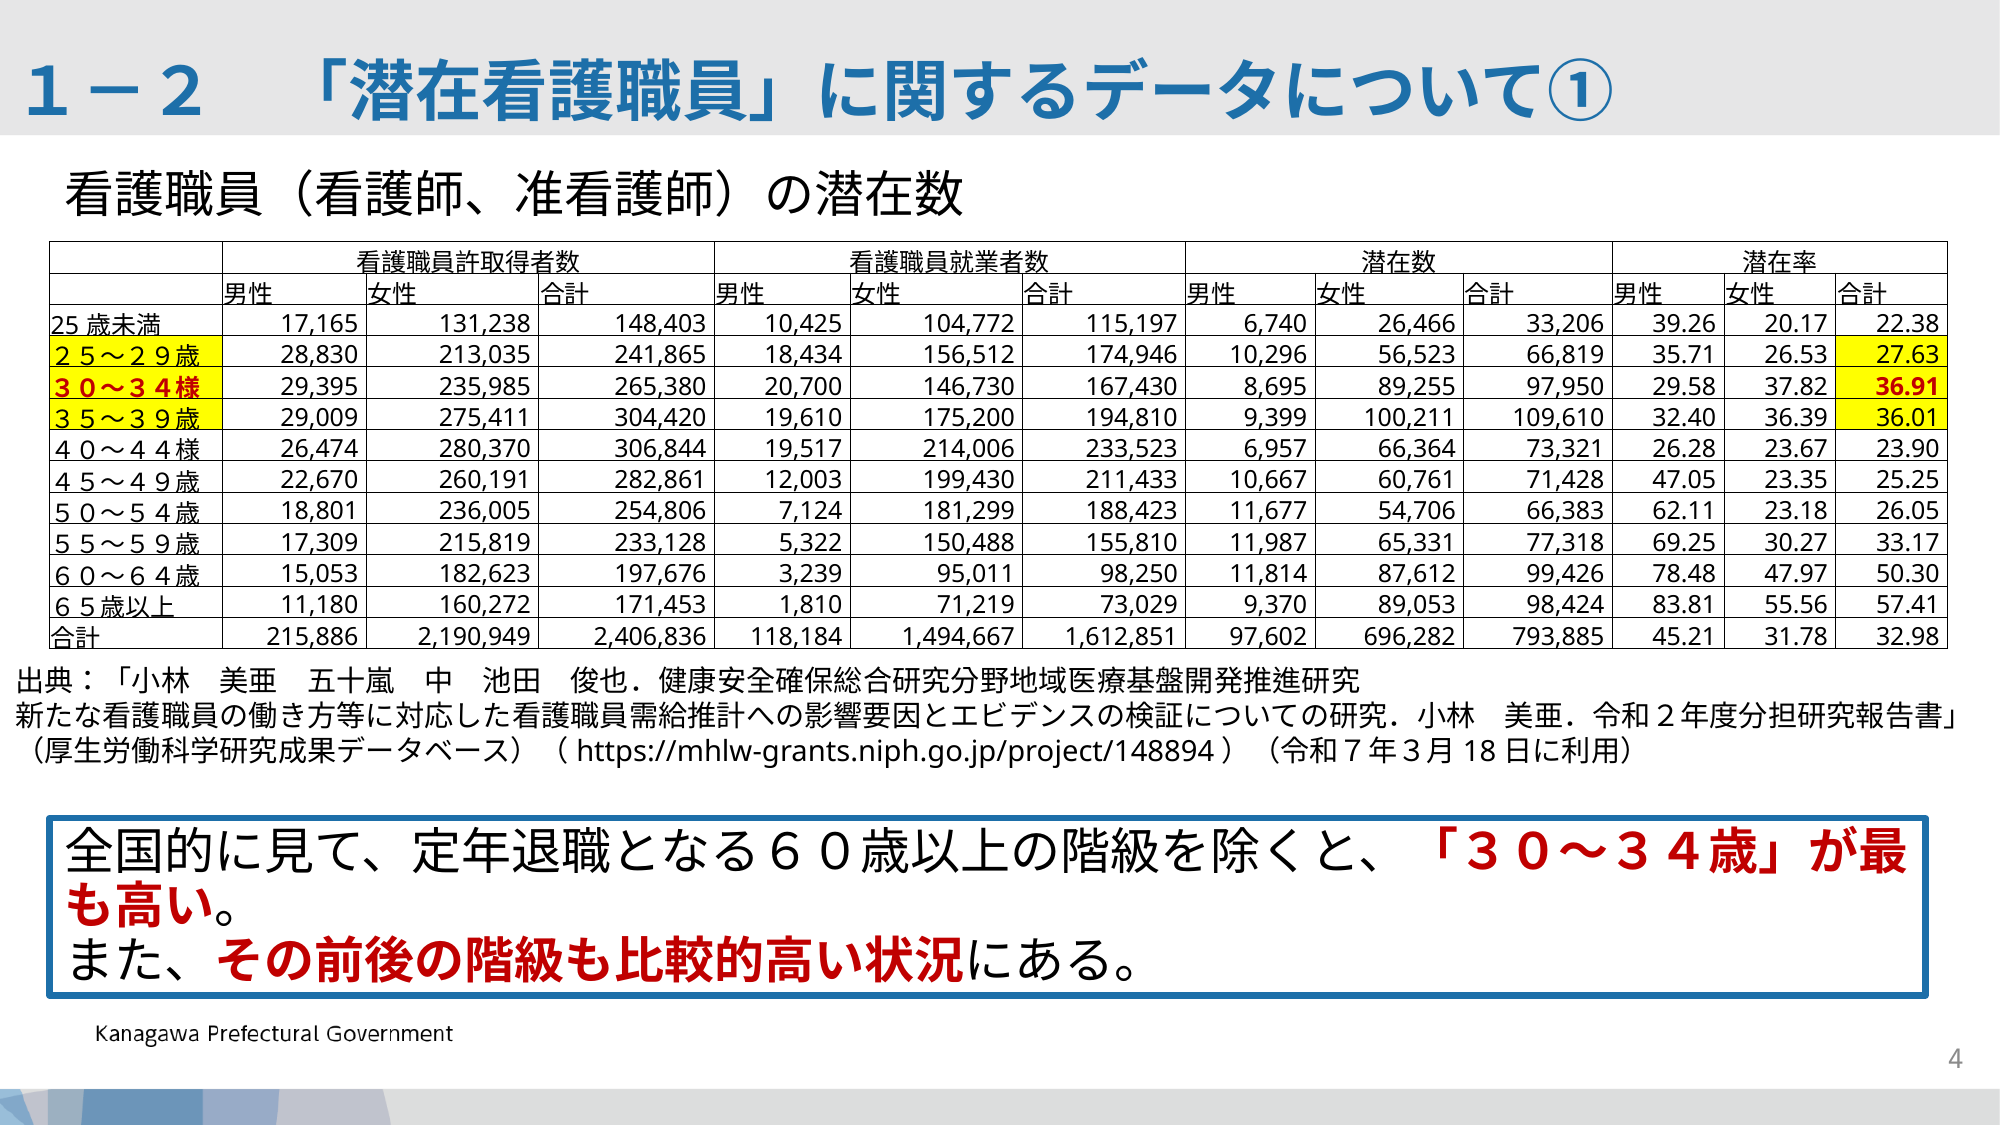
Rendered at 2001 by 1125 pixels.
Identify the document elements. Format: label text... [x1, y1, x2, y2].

table_cell 47.97 [1725, 555, 1835, 586]
table_cell 20.17 [1725, 305, 1835, 335]
table_cell 60,761 [1316, 461, 1463, 492]
table_cell 19,610 [715, 399, 850, 429]
table_cell 33,206 [1464, 305, 1612, 335]
table_cell 95,011 [851, 555, 1022, 586]
table_cell 233,523 [1023, 430, 1185, 460]
table_header 看護職員就業者数 [715, 242, 1185, 273]
table_cell 78.48 [1613, 555, 1724, 586]
table_cell 199,430 [851, 461, 1022, 492]
table_header 潜在率 [1613, 242, 1947, 273]
table_cell 29.58 [1613, 367, 1724, 398]
table_cell 282,861 [539, 461, 714, 492]
table_cell 174,946 [1023, 336, 1185, 366]
table_cell 45.21 [1613, 618, 1724, 648]
table_cell 71,428 [1464, 461, 1612, 492]
table_cell 36.01 [1836, 399, 1947, 429]
table_cell ３５～３９歳 [50, 399, 222, 429]
table_cell 65,331 [1316, 524, 1463, 554]
table_cell 104,772 [851, 305, 1022, 335]
table_header [50, 242, 222, 273]
table_cell ５５～５９歳 [50, 524, 222, 554]
table_cell 215,819 [367, 524, 538, 554]
table_cell 175,200 [851, 399, 1022, 429]
text_box 看護職員（看護師、准看護師）の潜在数 [49, 161, 1806, 230]
table_cell ４０～４４様 [50, 430, 222, 460]
table_cell 236,005 [367, 493, 538, 523]
table_cell 109,610 [1464, 399, 1612, 429]
table_cell 56,523 [1316, 336, 1463, 366]
table_cell 77,318 [1464, 524, 1612, 554]
table_cell 89,053 [1316, 587, 1463, 617]
table_cell 23.18 [1725, 493, 1835, 523]
table_cell 28,830 [223, 336, 366, 366]
table_cell 26.05 [1836, 493, 1947, 523]
table_cell 23.67 [1725, 430, 1835, 460]
table_cell 女性 [367, 274, 538, 304]
table_cell 71,219 [851, 587, 1022, 617]
table_cell 19,517 [715, 430, 850, 460]
table_cell 98,424 [1464, 587, 1612, 617]
table_cell 25.25 [1836, 461, 1947, 492]
table_cell 11,677 [1186, 493, 1315, 523]
table_cell ３０～３４様 [50, 367, 222, 398]
table_cell 合計 [1023, 274, 1185, 304]
table_cell 213,035 [367, 336, 538, 366]
text_box 出典：「小林 美亜 五十嵐 中 池田 俊也．健康安全確保総合研究分野地域医療基盤開発推進研究 新たな看護職員の働き方等に対応した看護職員需給推計への影響要因とエビデンスの検証についての研究．小林 美亜．令和２年度分担研究報告書」 （厚生労働科学研究成果データベース）（https://mhlw-grants.niph.go.jp/project/148894）（令和７年３月18日に利用） [0, 654, 1988, 775]
table_cell 29,009 [223, 399, 366, 429]
table_cell 696,282 [1316, 618, 1463, 648]
table_cell 1,612,851 [1023, 618, 1185, 648]
table_cell 9,370 [1186, 587, 1315, 617]
table_cell 合計 [1836, 274, 1947, 304]
table_cell 23.35 [1725, 461, 1835, 492]
table_cell 10,425 [715, 305, 850, 335]
table_cell 62.11 [1613, 493, 1724, 523]
table_cell 11,180 [223, 587, 366, 617]
table_cell 39.26 [1613, 305, 1724, 335]
table_cell 22,670 [223, 461, 366, 492]
table_cell 1,494,667 [851, 618, 1022, 648]
table_cell ２５～２９歳 [50, 336, 222, 366]
table_cell 69.25 [1613, 524, 1724, 554]
table_cell 97,602 [1186, 618, 1315, 648]
table_cell 100,211 [1316, 399, 1463, 429]
table_cell 合計 [539, 274, 714, 304]
table_cell 98,250 [1023, 555, 1185, 586]
table_cell 182,623 [367, 555, 538, 586]
table_cell 17,165 [223, 305, 366, 335]
table_cell 66,819 [1464, 336, 1612, 366]
table_cell 265,380 [539, 367, 714, 398]
table_cell 280,370 [367, 430, 538, 460]
table_cell 女性 [851, 274, 1022, 304]
table_cell 235,985 [367, 367, 538, 398]
table_cell 148,403 [539, 305, 714, 335]
table_cell 11,814 [1186, 555, 1315, 586]
table_cell 50.30 [1836, 555, 1947, 586]
table_cell 241,865 [539, 336, 714, 366]
table_cell 12,003 [715, 461, 850, 492]
table_cell 男性 [223, 274, 366, 304]
table_cell 66,364 [1316, 430, 1463, 460]
table_cell 女性 [1725, 274, 1835, 304]
table_cell 66,383 [1464, 493, 1612, 523]
table_cell 26,466 [1316, 305, 1463, 335]
table_cell ５０～５４歳 [50, 493, 222, 523]
table_cell 25歳未満 [50, 305, 222, 335]
table_cell 7,124 [715, 493, 850, 523]
table_cell 167,430 [1023, 367, 1185, 398]
table_cell ４５～４９歳 [50, 461, 222, 492]
table_cell 30.27 [1725, 524, 1835, 554]
table_cell 29,395 [223, 367, 366, 398]
table_cell 160,272 [367, 587, 538, 617]
table_cell 118,184 [715, 618, 850, 648]
table_cell 150,488 [851, 524, 1022, 554]
table_cell 10,667 [1186, 461, 1315, 492]
table_cell 254,806 [539, 493, 714, 523]
table_cell 32.98 [1836, 618, 1947, 648]
table_cell 83.81 [1613, 587, 1724, 617]
table_cell 55.56 [1725, 587, 1835, 617]
table_cell 男性 [715, 274, 850, 304]
table_cell 6,740 [1186, 305, 1315, 335]
table_header 看護職員許取得者数 [223, 242, 714, 273]
table_cell 275,411 [367, 399, 538, 429]
text_box １－２ 「潜在看護職員」に関するデータについて① [0, 41, 1882, 136]
table_cell 87,612 [1316, 555, 1463, 586]
table_cell 131,238 [367, 305, 538, 335]
slide_number 4 [1528, 1030, 1979, 1090]
picture [0, 0, 2000, 1125]
table_cell 97,950 [1464, 367, 1612, 398]
table_cell 18,801 [223, 493, 366, 523]
table_cell 54,706 [1316, 493, 1463, 523]
table_cell 214,006 [851, 430, 1022, 460]
table_cell 793,885 [1464, 618, 1612, 648]
table_cell 188,423 [1023, 493, 1185, 523]
table_cell 5,322 [715, 524, 850, 554]
table_cell 215,886 [223, 618, 366, 648]
table_cell [50, 274, 222, 304]
table_cell 194,810 [1023, 399, 1185, 429]
table_cell 10,296 [1186, 336, 1315, 366]
table_cell 211,433 [1023, 461, 1185, 492]
table_cell 33.17 [1836, 524, 1947, 554]
table_cell 99,426 [1464, 555, 1612, 586]
table_cell 22.38 [1836, 305, 1947, 335]
table_cell 35.71 [1613, 336, 1724, 366]
table_header 潜在数 [1186, 242, 1612, 273]
table_cell 1,810 [715, 587, 850, 617]
table_cell 6,957 [1186, 430, 1315, 460]
table_cell 304,420 [539, 399, 714, 429]
table_cell 156,512 [851, 336, 1022, 366]
table_cell 306,844 [539, 430, 714, 460]
table_cell 20,700 [715, 367, 850, 398]
table_cell 146,730 [851, 367, 1022, 398]
table_cell 18,434 [715, 336, 850, 366]
table_cell 36.39 [1725, 399, 1835, 429]
table_cell 155,810 [1023, 524, 1185, 554]
table_cell 8,695 [1186, 367, 1315, 398]
table_cell 57.41 [1836, 587, 1947, 617]
table_cell 男性 [1613, 274, 1724, 304]
table_cell ６５歳以上 [50, 587, 222, 617]
table_cell 26.28 [1613, 430, 1724, 460]
table_cell 23.90 [1836, 430, 1947, 460]
table_cell 73,321 [1464, 430, 1612, 460]
table_cell ６０～６４歳 [50, 555, 222, 586]
table_cell 181,299 [851, 493, 1022, 523]
table_cell 89,255 [1316, 367, 1463, 398]
table_cell 31.78 [1725, 618, 1835, 648]
table_cell 9,399 [1186, 399, 1315, 429]
table_cell 171,453 [539, 587, 714, 617]
table_cell 26,474 [223, 430, 366, 460]
table_cell 2,406,836 [539, 618, 714, 648]
table_cell 27.63 [1836, 336, 1947, 366]
table_cell 合計 [1464, 274, 1612, 304]
table_cell 2,190,949 [367, 618, 538, 648]
table_cell 37.82 [1725, 367, 1835, 398]
table_cell 115,197 [1023, 305, 1185, 335]
table_cell 女性 [1316, 274, 1463, 304]
table_cell 233,128 [539, 524, 714, 554]
table_cell 26.53 [1725, 336, 1835, 366]
table_cell 17,309 [223, 524, 366, 554]
table_cell 260,191 [367, 461, 538, 492]
table_cell 36.91 [1836, 367, 1947, 398]
text_box 全国的に見て、定年退職となる６０歳以上の階級を除くと、「３０～３４歳」が最も高い。 また、その前後の階級も比較的高い状況にある。 [49, 818, 1926, 996]
table_cell 3,239 [715, 555, 850, 586]
table_cell 32.40 [1613, 399, 1724, 429]
table_cell 合計 [50, 618, 222, 648]
table_cell 11,987 [1186, 524, 1315, 554]
table_cell 15,053 [223, 555, 366, 586]
table_cell 197,676 [539, 555, 714, 586]
table_cell 73,029 [1023, 587, 1185, 617]
table_cell 男性 [1186, 274, 1315, 304]
table_cell 47.05 [1613, 461, 1724, 492]
